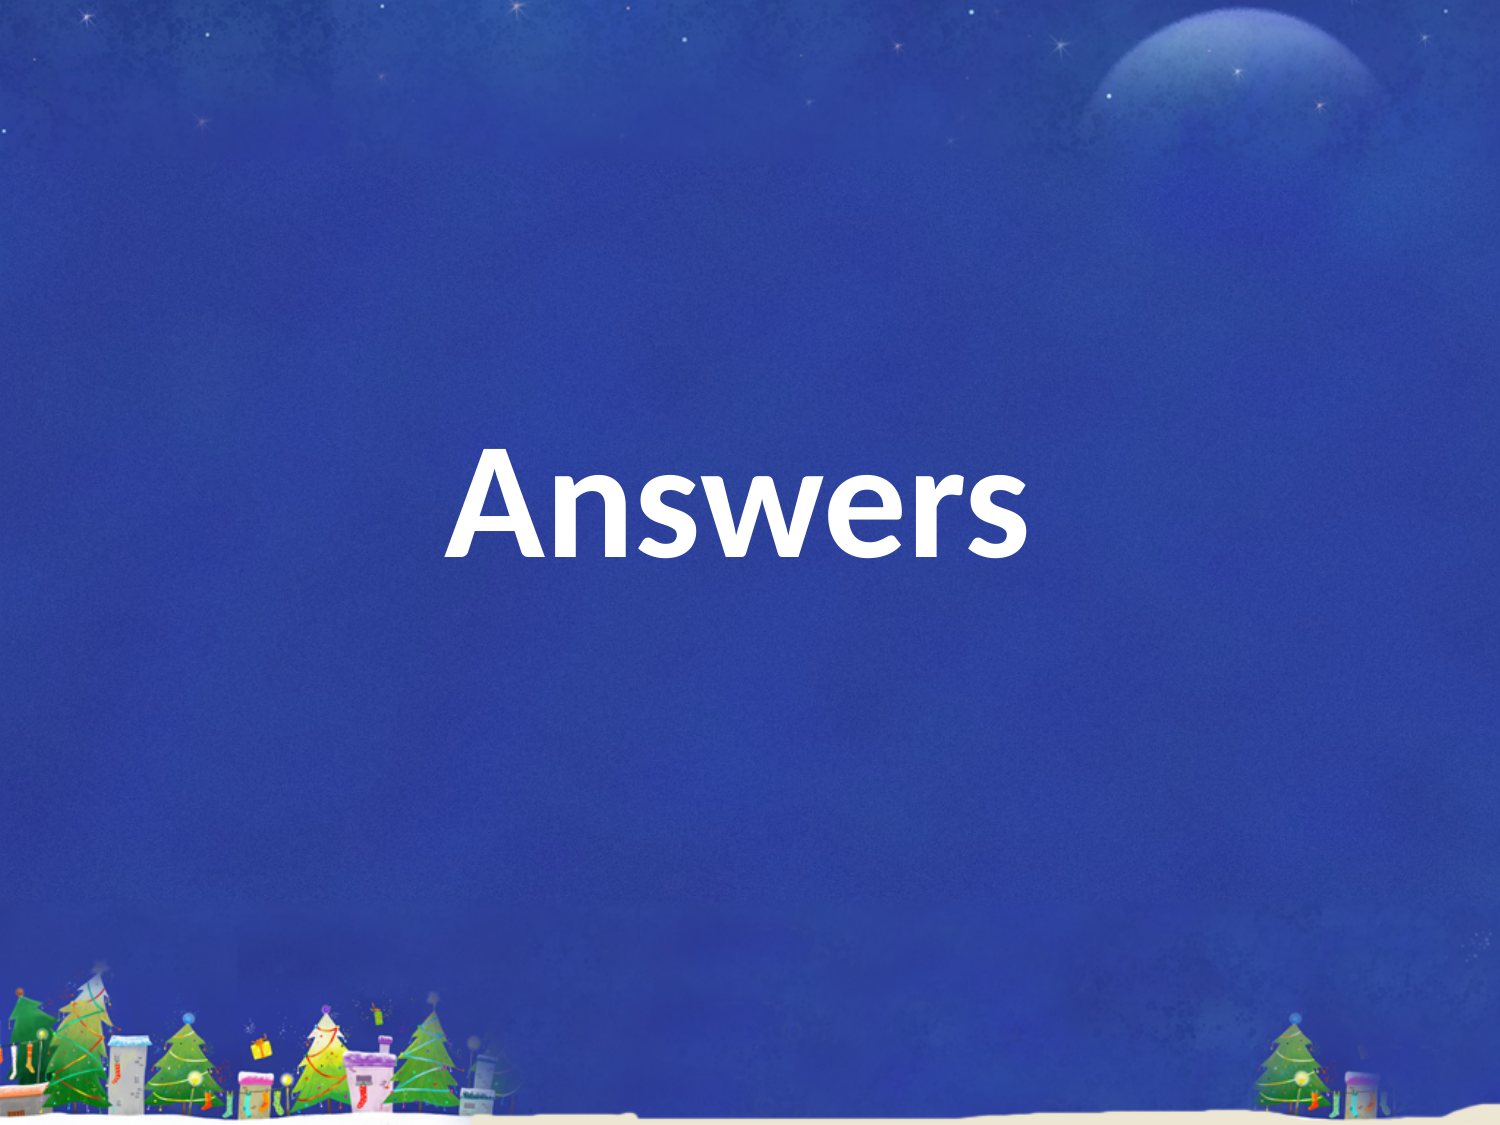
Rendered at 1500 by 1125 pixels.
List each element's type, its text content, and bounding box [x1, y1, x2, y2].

picture [0, 0, 1500, 1125]
title Answers [336, 397, 1140, 585]
